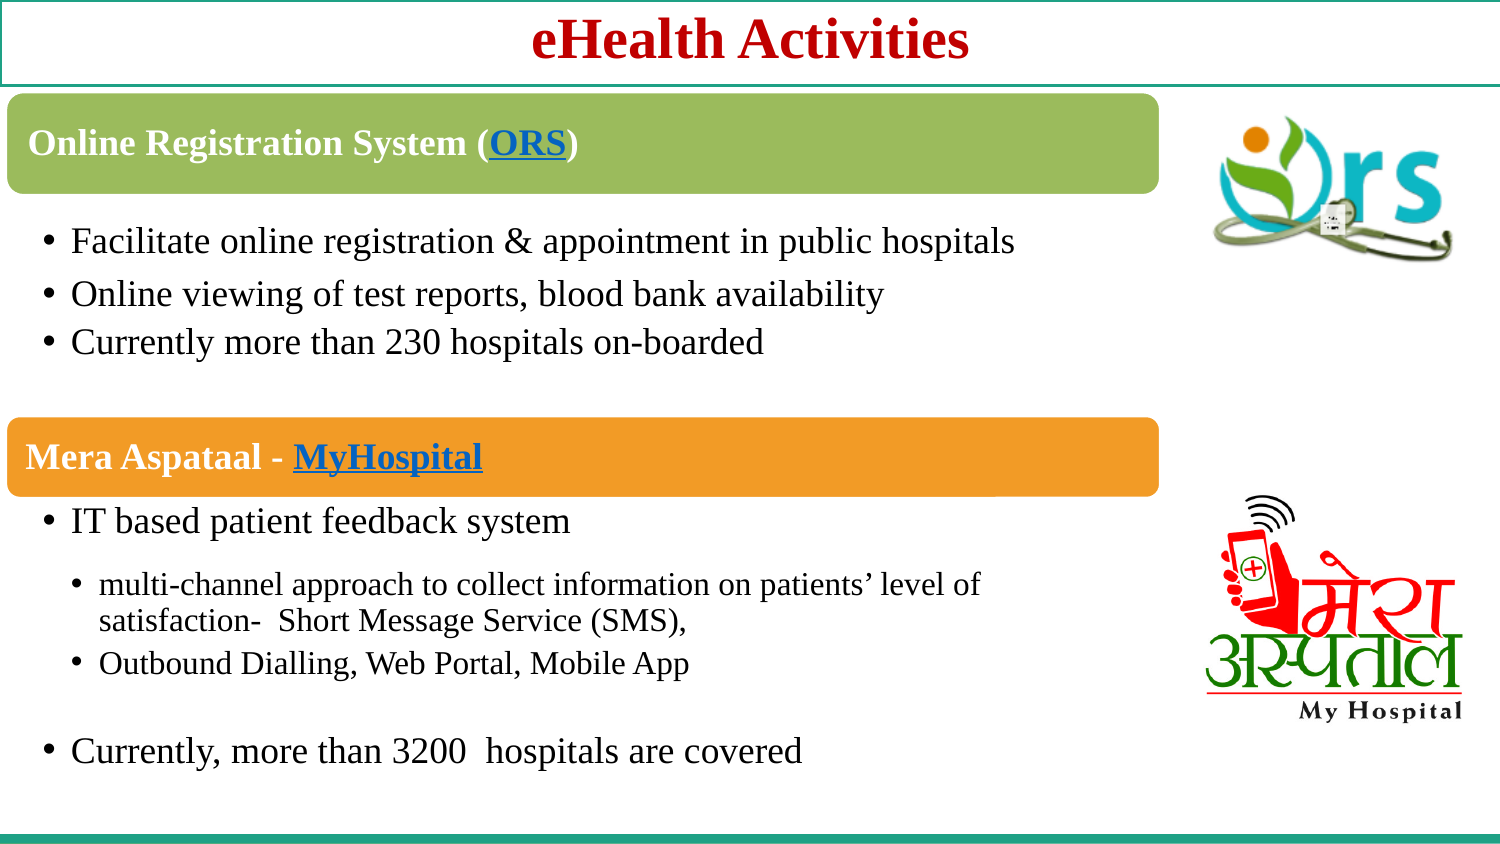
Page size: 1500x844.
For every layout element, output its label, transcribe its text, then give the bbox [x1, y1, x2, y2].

picture [1202, 112, 1460, 289]
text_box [6, 51, 1160, 844]
picture [1189, 483, 1490, 736]
text_box eHealth Activities [0, 0, 1500, 86]
